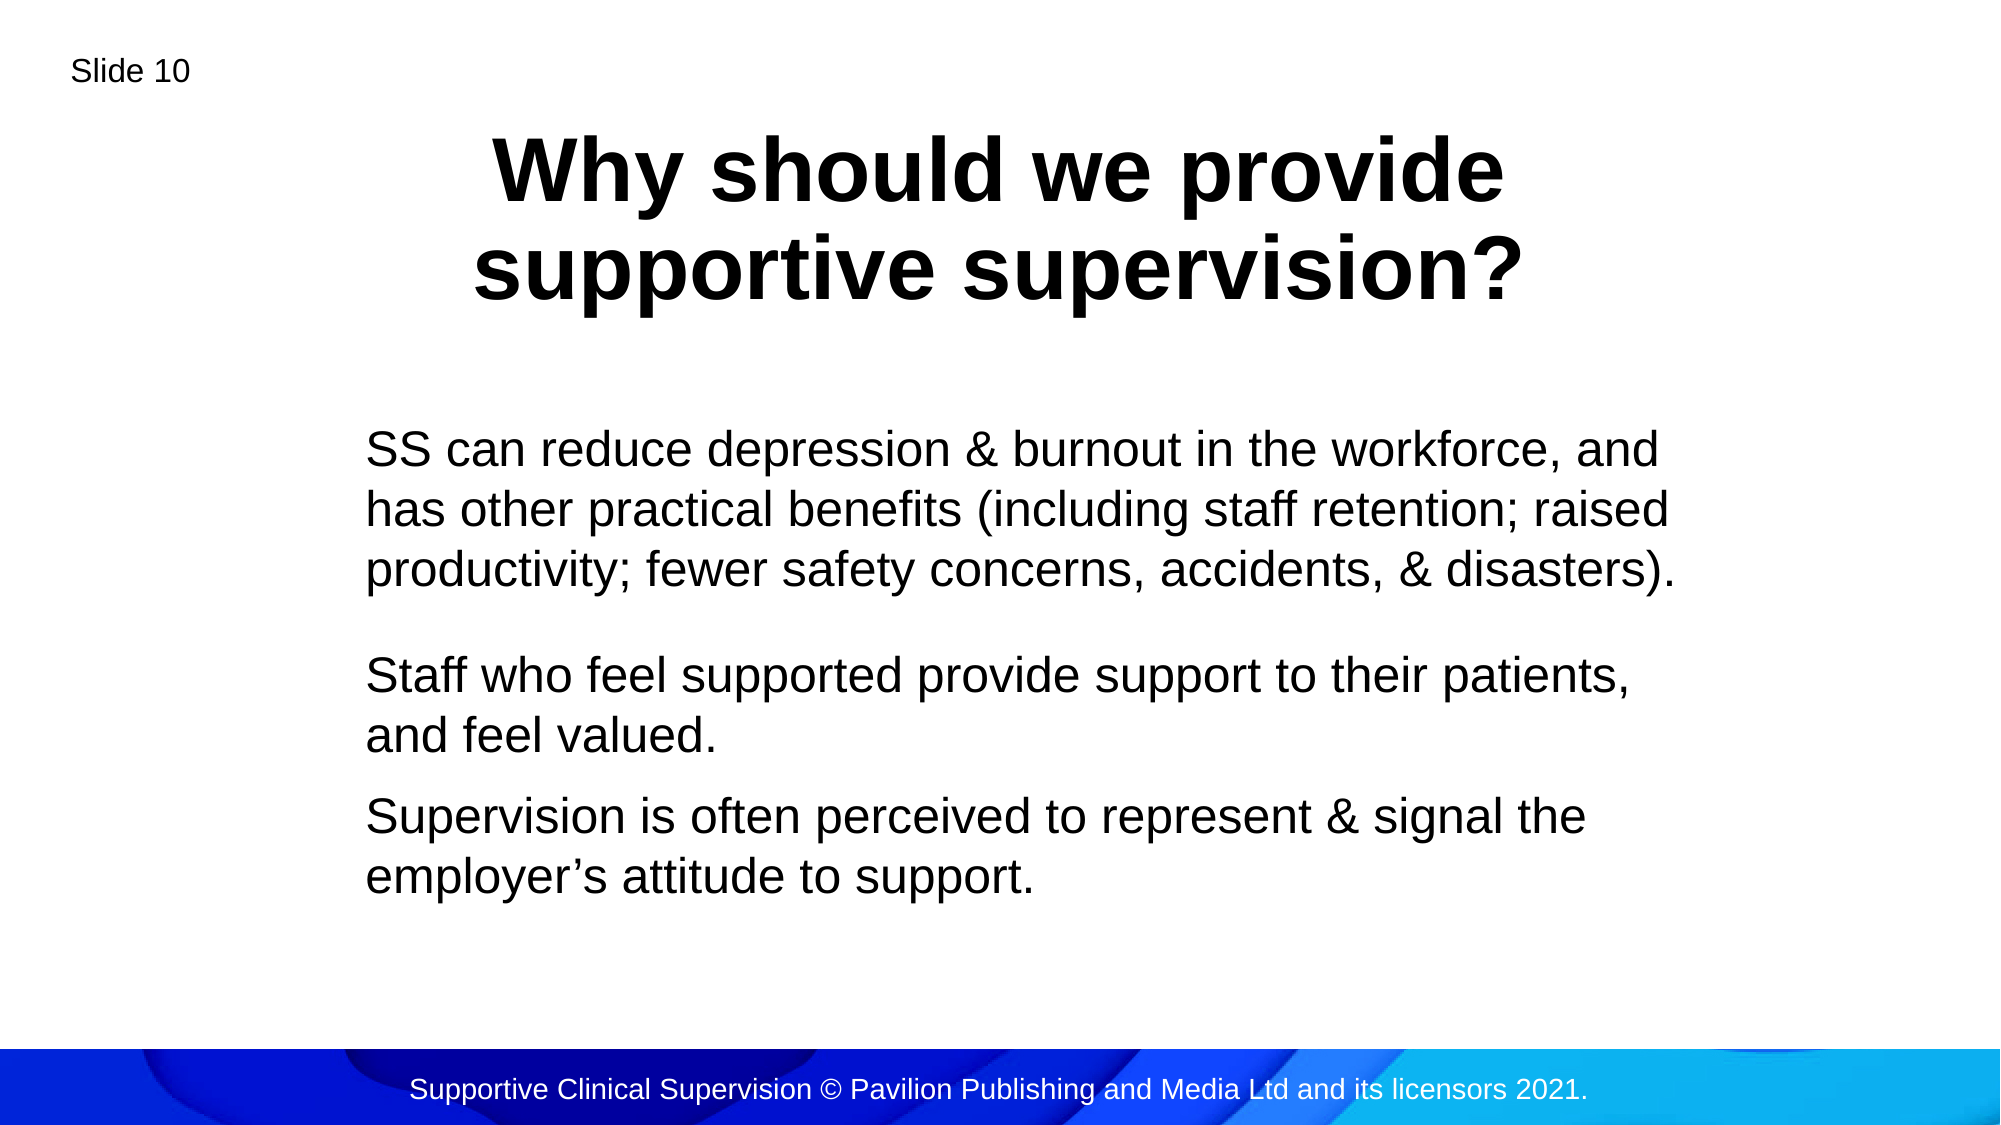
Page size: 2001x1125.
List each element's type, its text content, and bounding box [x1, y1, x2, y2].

title Why should we provide supportive supervision? [382, 113, 1618, 327]
subtitle SS can reduce depression & burnout in the workforce, and has other practical benefits (including staff retention; raised productivity; fewer safety concerns, accidents, & disasters). Staff who feel supported provide support to their patients, and feel valued. Supervision is often perceived to represent & signal the employer’s attitude to support. [350, 408, 1709, 976]
picture [0, 1049, 1403, 1125]
picture [1729, 1049, 1811, 1053]
text_box Slide 10 [55, 41, 206, 97]
